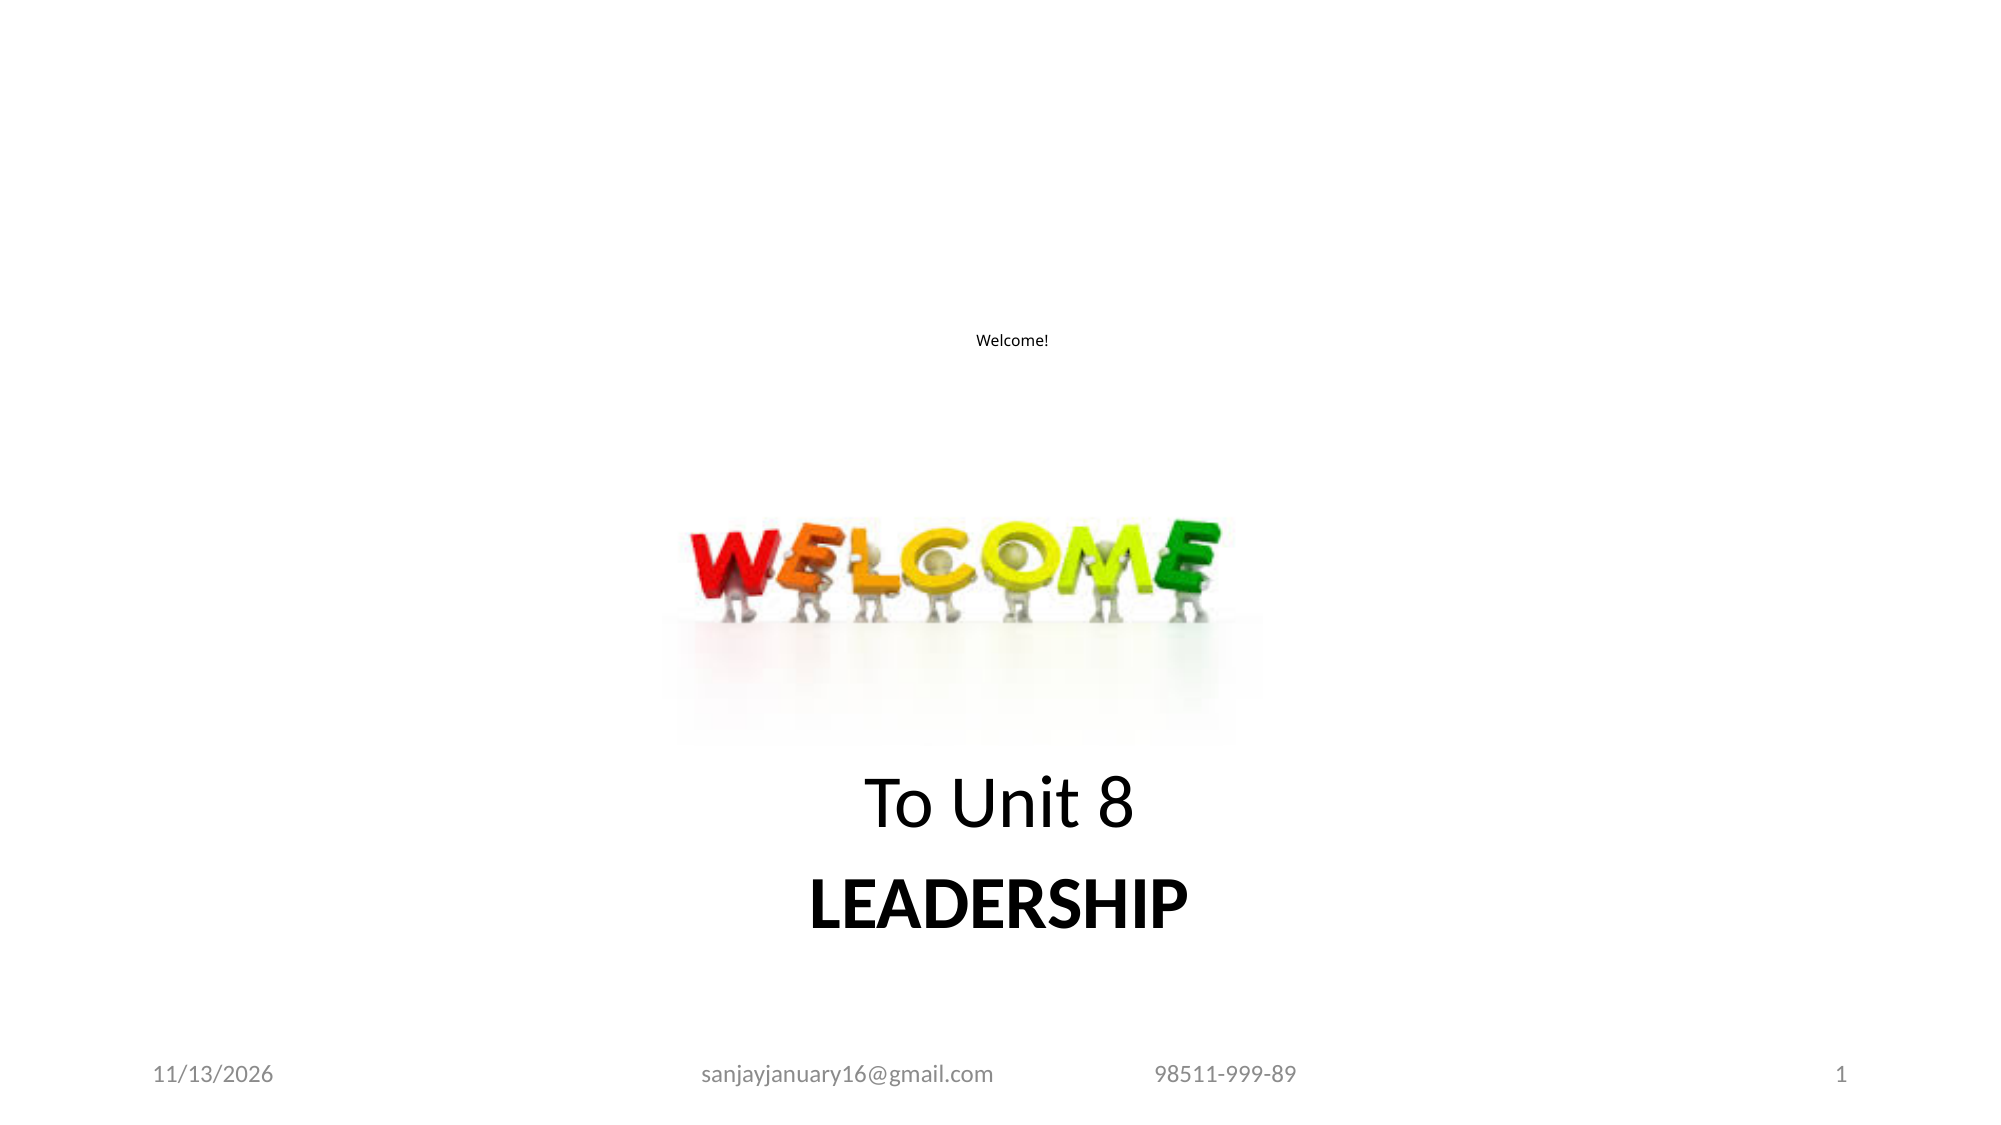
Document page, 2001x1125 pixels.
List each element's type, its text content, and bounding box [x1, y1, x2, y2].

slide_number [137, 1042, 588, 1103]
list To Unit 8 Leadership [249, 212, 1750, 1125]
slide_number 1 [1412, 1042, 1863, 1103]
footer sanjayjanuary16@gmail.com 98511-999-89 [662, 1042, 1338, 1103]
picture [662, 412, 1263, 747]
